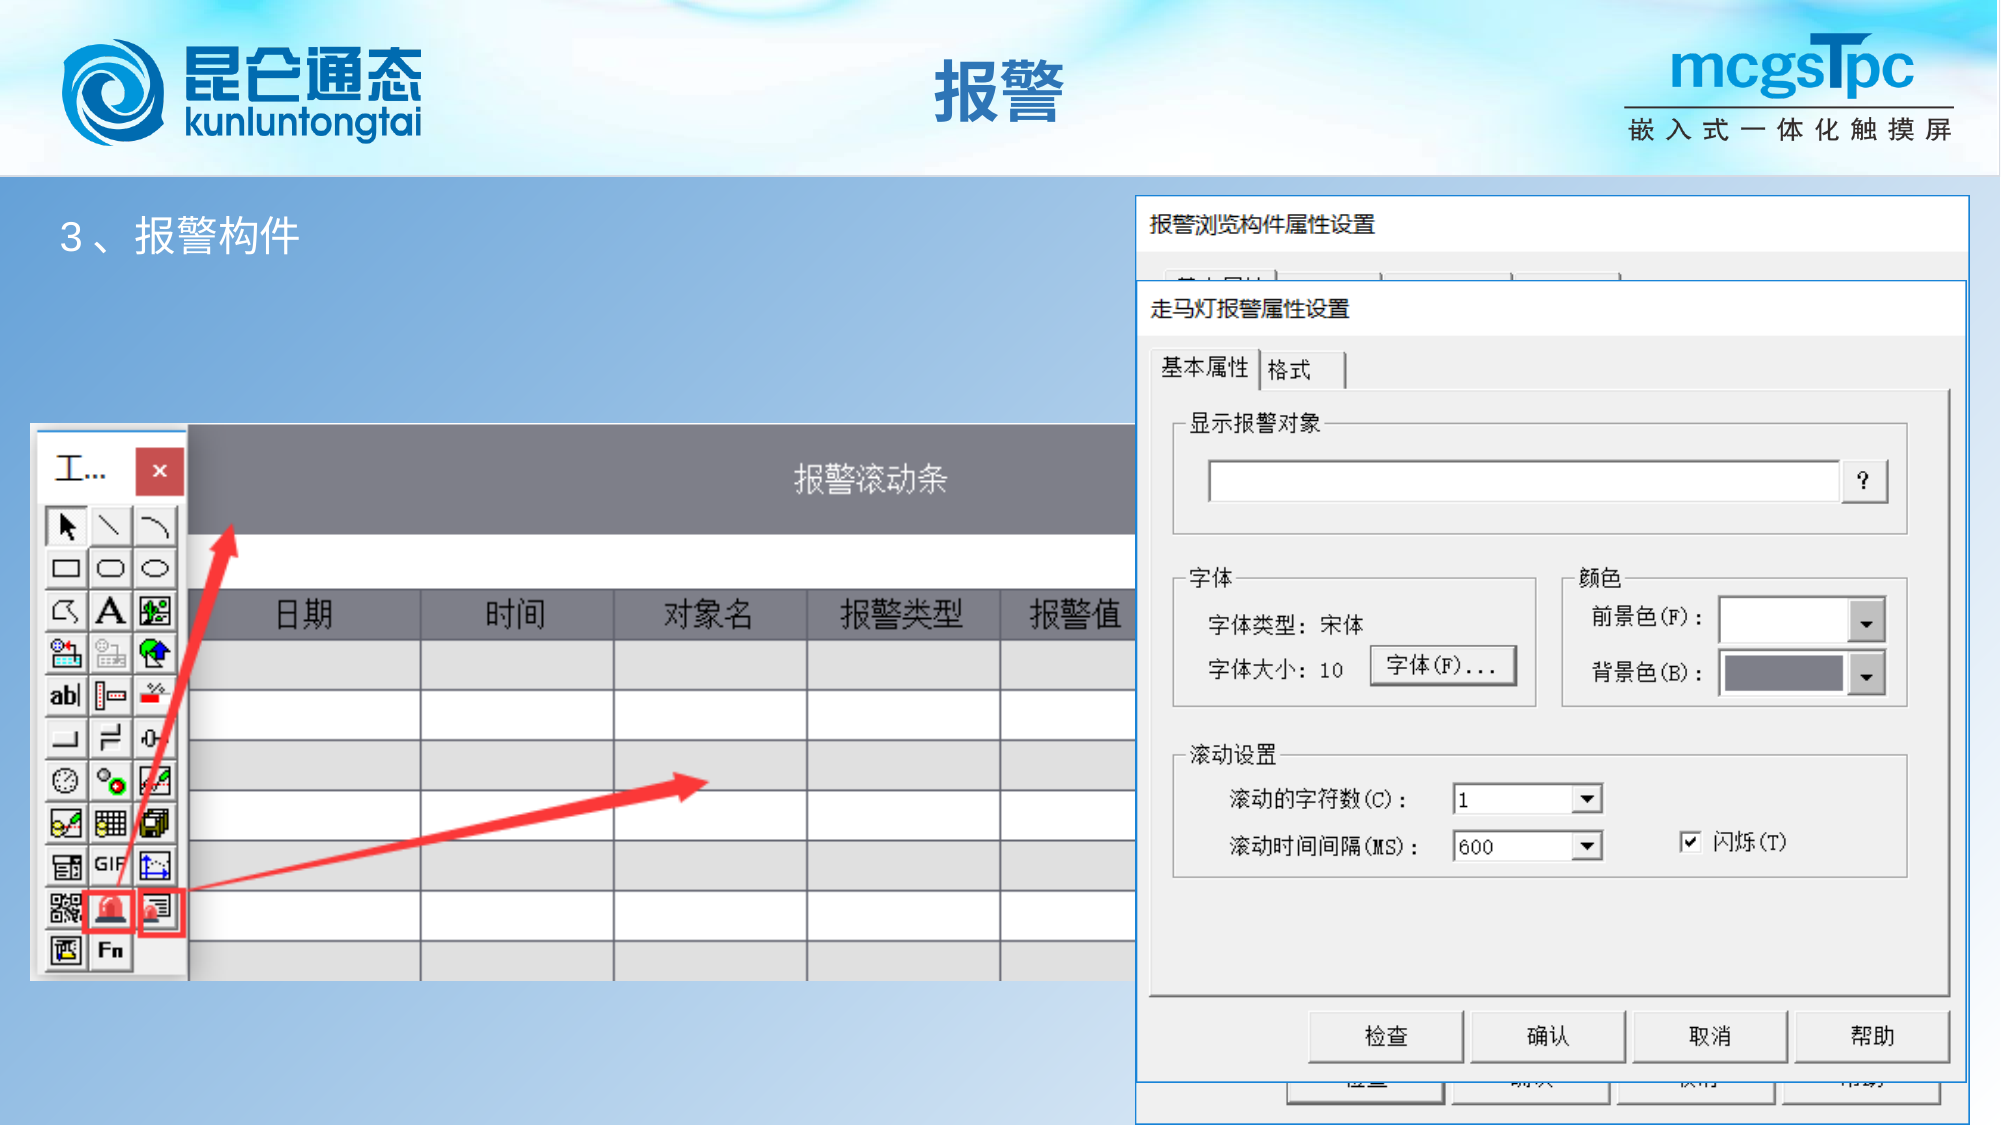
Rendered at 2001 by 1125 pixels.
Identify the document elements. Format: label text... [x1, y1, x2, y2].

picture [62, 103, 100, 146]
picture [30, 195, 1970, 1125]
text_box 3、报警构件 [44, 201, 674, 267]
picture [1624, 33, 1954, 141]
picture [62, 39, 421, 146]
text_box 报警 [550, 42, 1449, 138]
